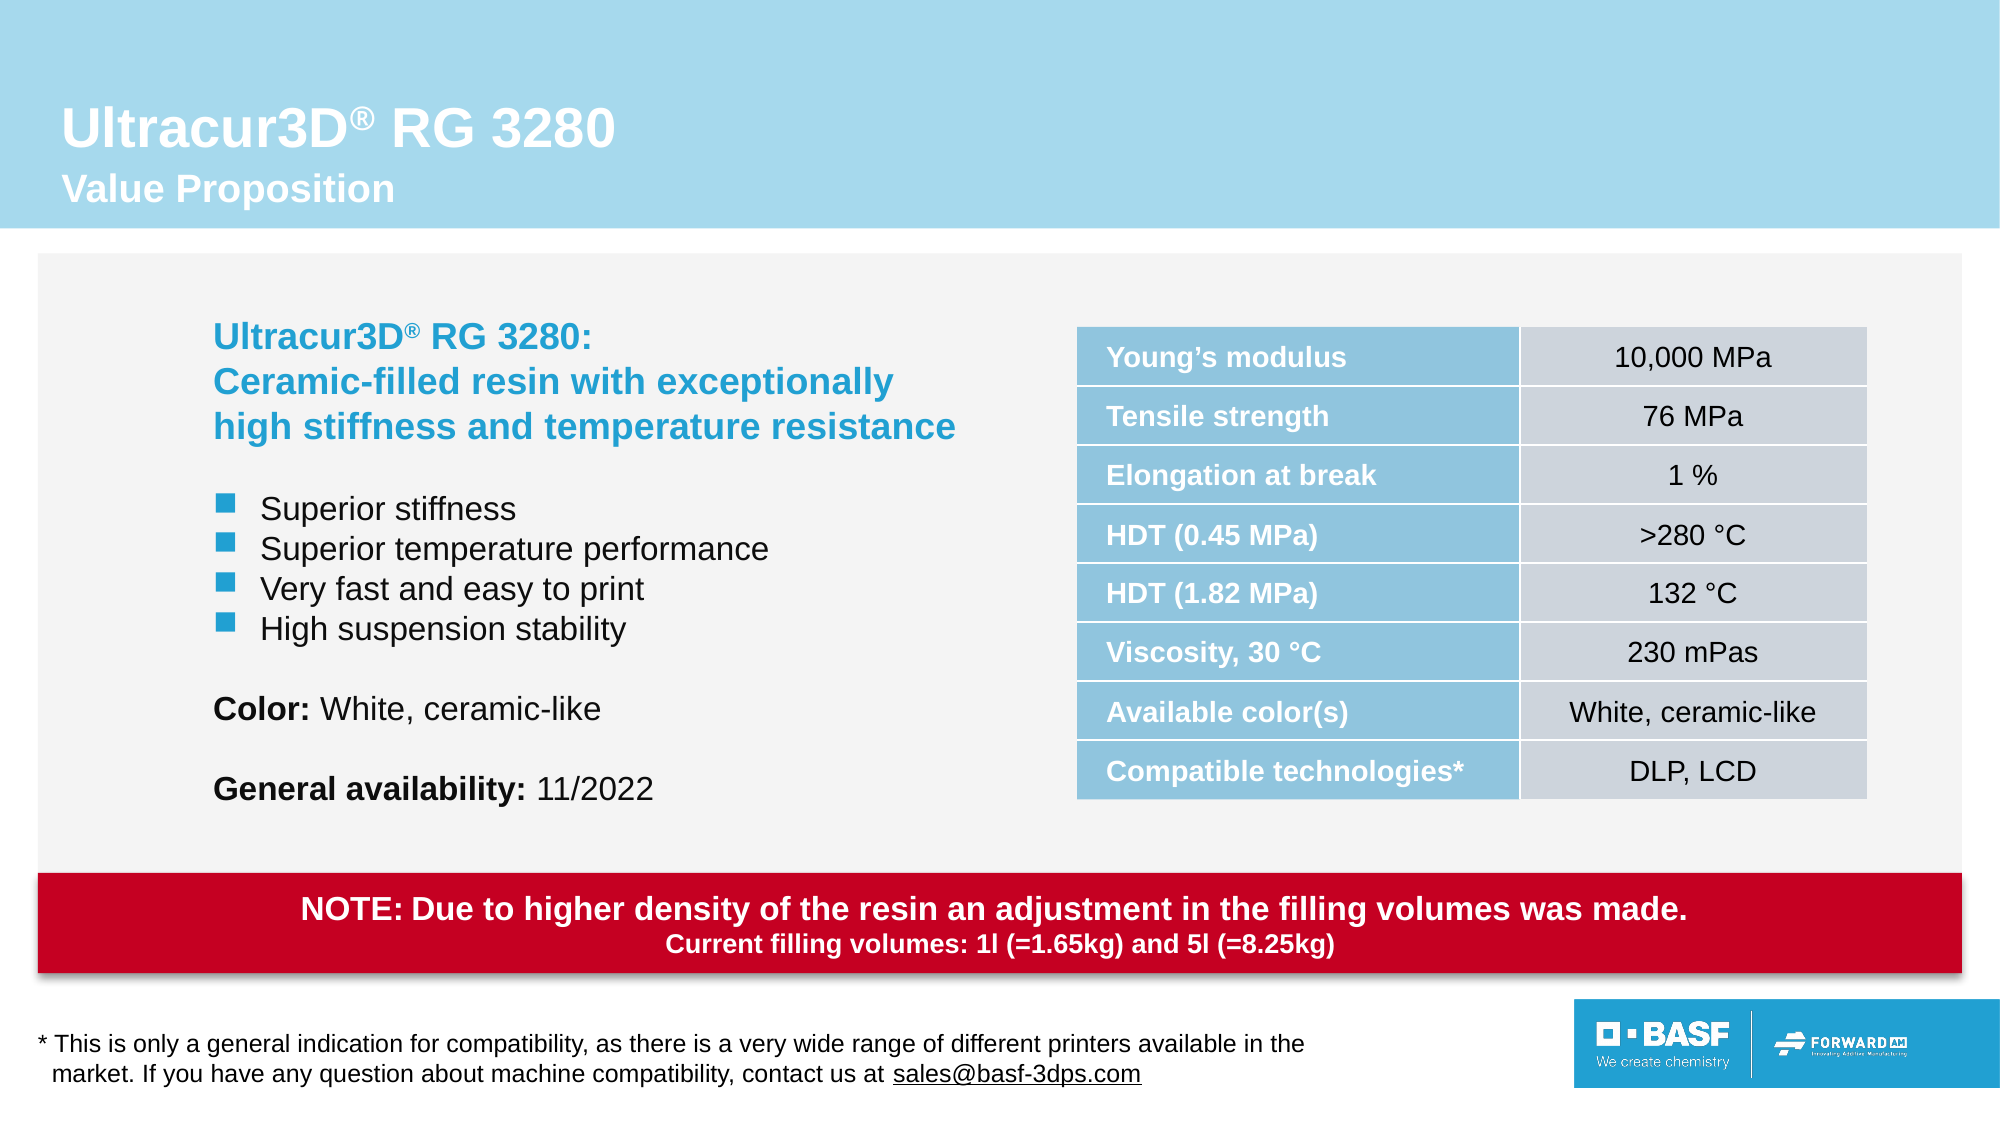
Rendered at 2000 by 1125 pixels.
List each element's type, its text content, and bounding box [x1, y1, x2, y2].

table_cell Available color(s) [1077, 682, 1519, 739]
table_cell DLP, LCD [1521, 741, 1867, 799]
text_box NOTE: Due to higher density of the resin an adjustment in the filling volumes was made. Current filling volumes: 1l (=1.65kg) and 5l (=8.25kg) [37, 872, 1962, 974]
table_cell Viscosity, 30 °C [1077, 623, 1519, 680]
table_cell Elongation at break [1077, 446, 1519, 503]
text_box [0, 0, 2000, 229]
table_cell 132 °C [1521, 564, 1867, 621]
table_header 10,000 MPa [1521, 327, 1867, 385]
text_box Ultracur3D® RG 3280 Value Proposition [61, 69, 827, 229]
table_cell 1 % [1521, 446, 1867, 503]
text_box [37, 252, 1963, 873]
text_box * This is only a general indication for compatibility, as there is a very wide range of different printers available in the market. If you have any question about machine compatibility, contact us at sales@basf-3dps.com [37, 1027, 1501, 1088]
table_cell HDT (1.82 MPa) [1077, 564, 1519, 621]
table_cell Compatible technologies* [1077, 741, 1519, 799]
table_cell 76 MPa [1521, 387, 1867, 444]
table_cell >280 °C [1521, 505, 1867, 562]
table_cell White, ceramic-like [1521, 682, 1867, 739]
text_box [1574, 999, 2000, 1088]
table_header Young’s modulus [1077, 327, 1519, 385]
table_cell Tensile strength [1077, 387, 1519, 444]
text_box Ultracur3D® RG 3280: Ceramic-filled resin with exceptionally high stiffness and temperature resistance Superior stiffness Superior temperature performance Very fast and easy to print High suspension stability Color: White, ceramic-like General availability: 11/2022 [198, 304, 982, 814]
table_cell 230 mPas [1521, 623, 1867, 680]
table_cell HDT (0.45 MPa) [1077, 505, 1519, 562]
